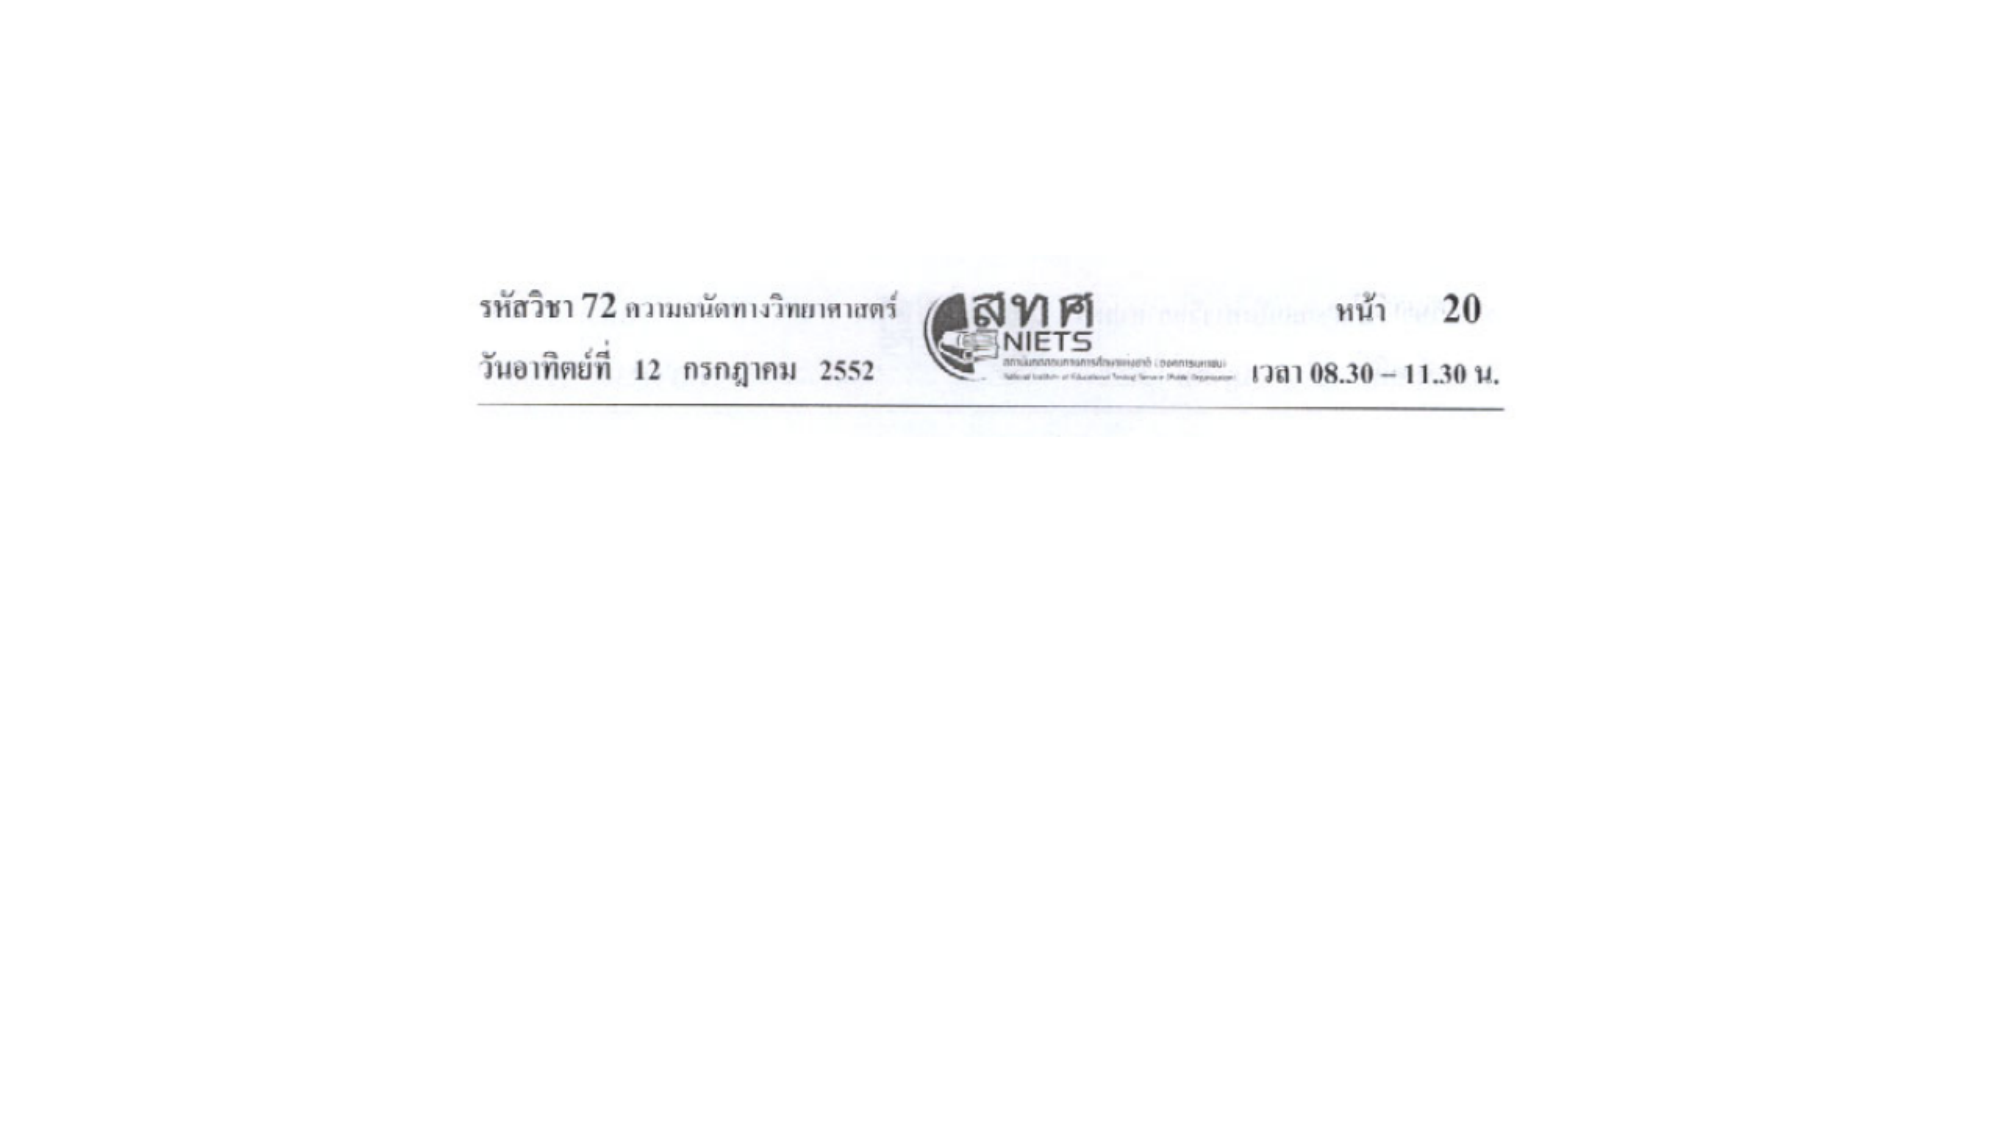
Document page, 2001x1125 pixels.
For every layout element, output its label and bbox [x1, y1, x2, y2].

picture [467, 255, 1533, 437]
